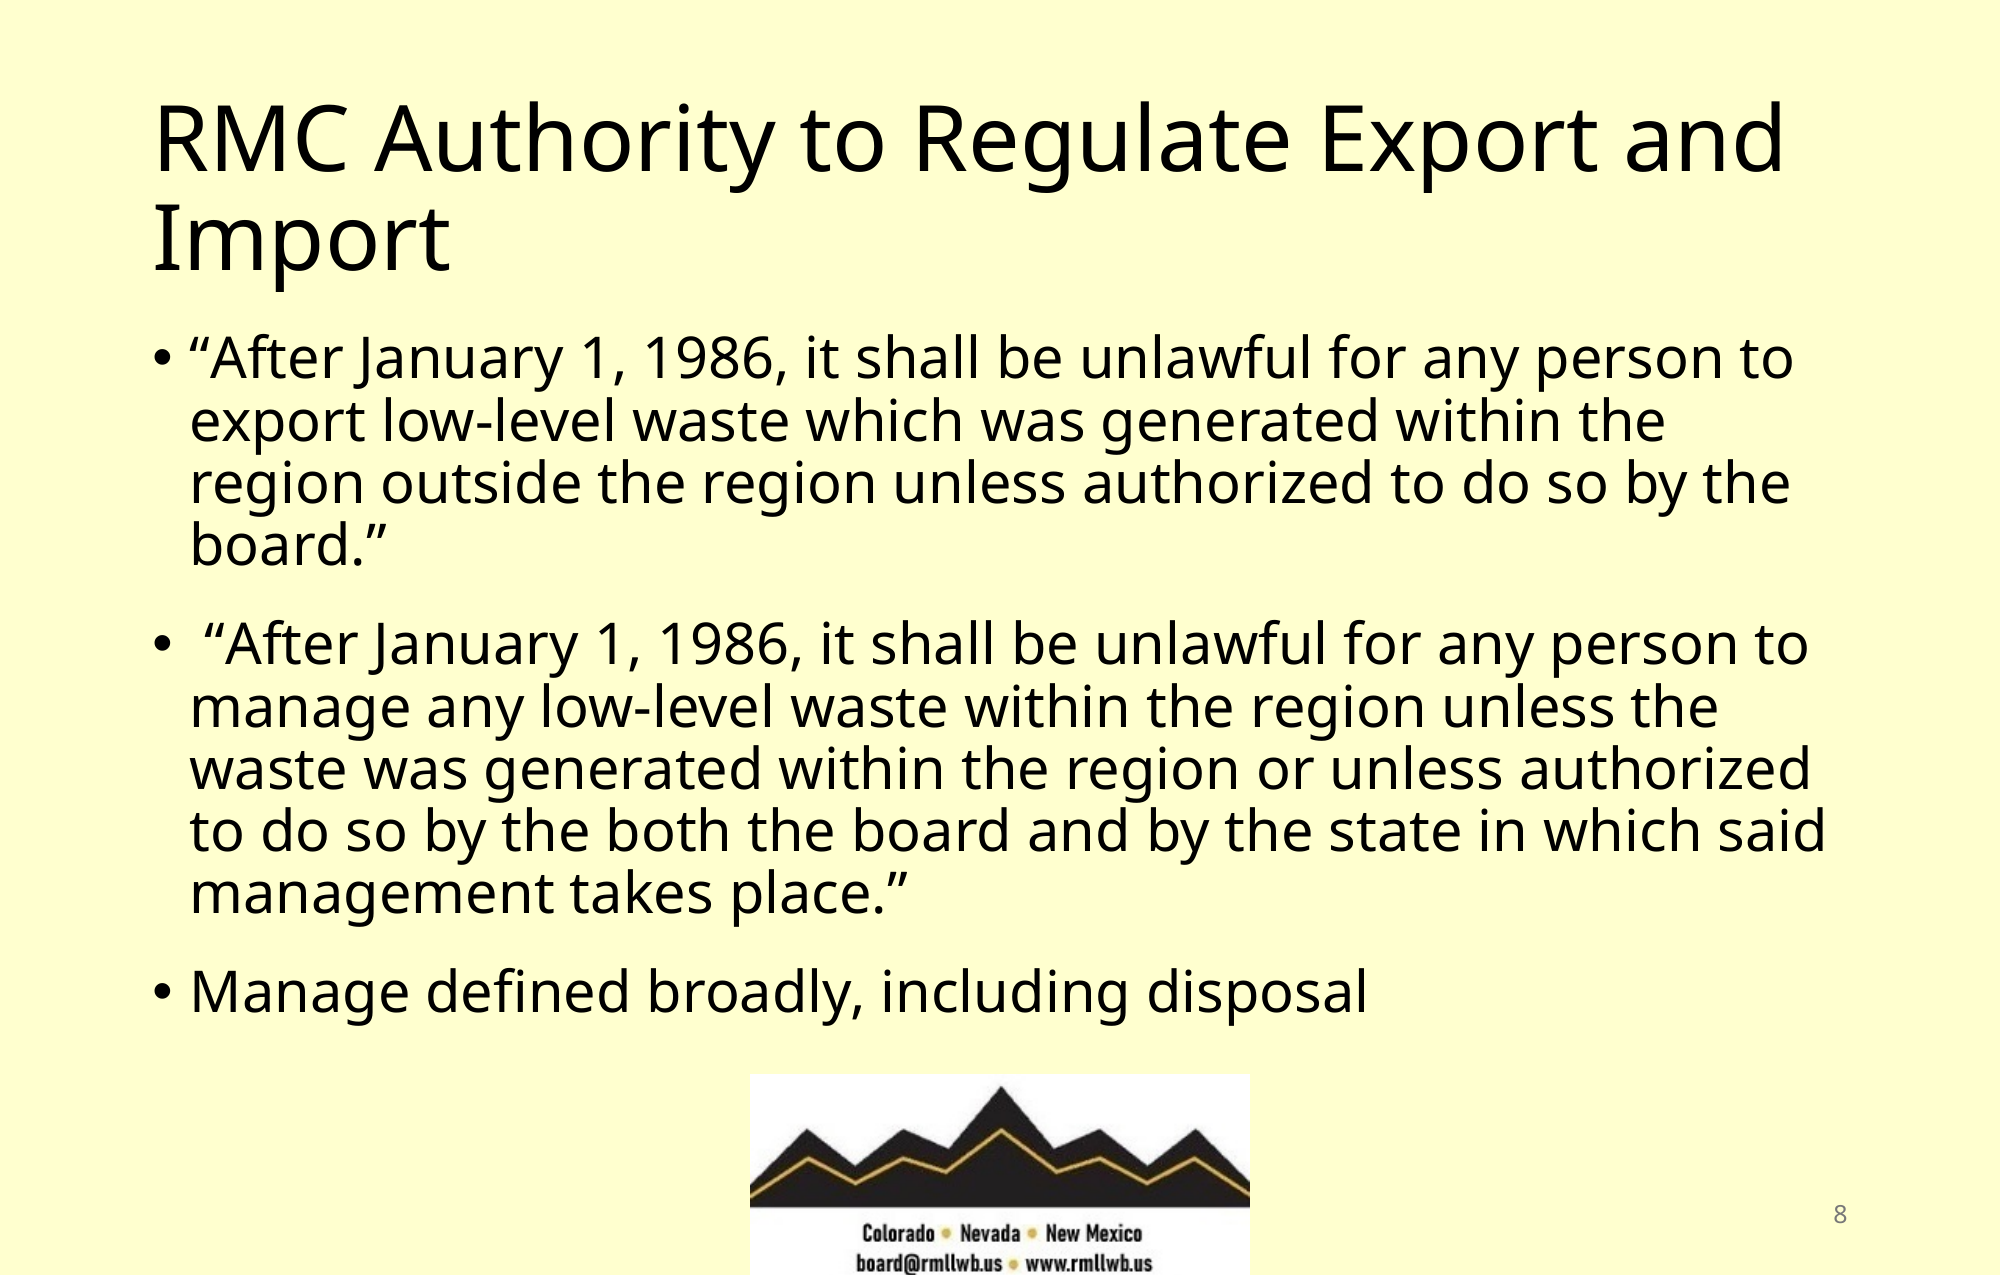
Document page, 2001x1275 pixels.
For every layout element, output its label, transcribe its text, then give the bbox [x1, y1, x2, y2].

slide_number 8 [1412, 1181, 1863, 1250]
picture [749, 1074, 1251, 1275]
list “After January 1, 1986, it shall be unlawful for any person to export low-level waste which was generated within the region outside the region unless authorized to do so by the board.” “After January 1, 1986, it shall be unlawful for any person to manage any low-level waste within the region unless the waste was generated within the region or unless authorized to do so by the both the board and by the state in which said management takes place.” Manage defined broadly, including disposal [137, 321, 1863, 1036]
title RMC Authority to Regulate Export and Import [137, 67, 1863, 315]
